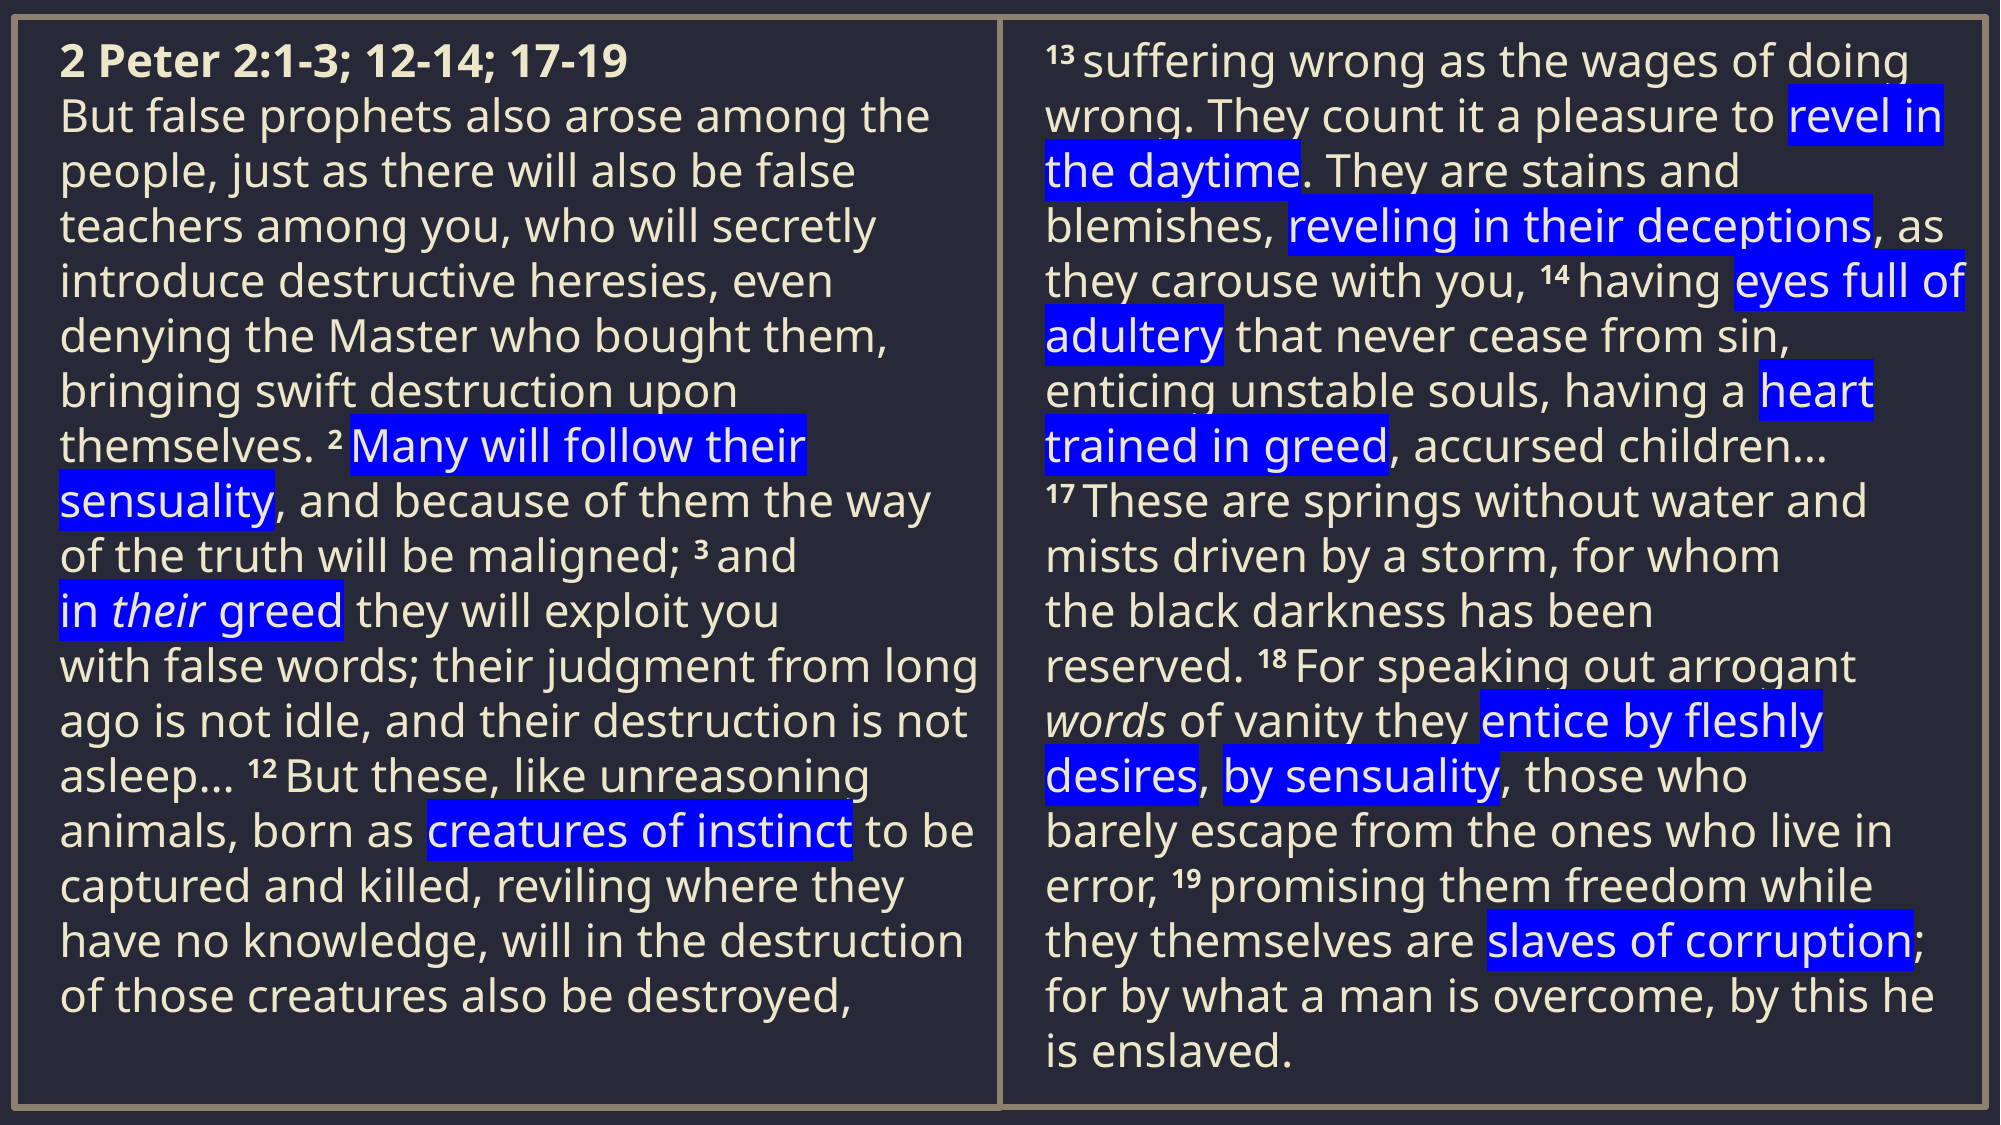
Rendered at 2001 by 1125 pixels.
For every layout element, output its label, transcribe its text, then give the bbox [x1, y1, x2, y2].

text_box 13 suffering wrong as the wages of doing wrong. They count it a pleasure to revel in the daytime. They are stains and blemishes, reveling in their deceptions, as they carouse with you, 14 having eyes full of adultery that never cease from sin, enticing unstable souls, having a heart trained in greed, accursed children… 17 These are springs without water and mists driven by a storm, for whom the black darkness has been reserved. 18 For speaking out arrogant words of vanity they entice by fleshly desires, by sensuality, those who barely escape from the ones who live in error, 19 promising them freedom while they themselves are slaves of corruption; for by what a man is overcome, by this he is enslaved. [999, 17, 1986, 1108]
list 2 Peter 2:1-3; 12-14; 17-19 But false prophets also arose among the people, just as there will also be false teachers among you, who will secretly introduce destructive heresies, even denying the Master who bought them, bringing swift destruction upon themselves. 2 Many will follow their sensuality, and because of them the way of the truth will be maligned; 3 and in their greed they will exploit you with false words; their judgment from long ago is not idle, and their destruction is not asleep… 12 But these, like unreasoning animals, born as creatures of instinct to be captured and killed, reviling where they have no knowledge, will in the destruction of those creatures also be destroyed, [14, 17, 999, 1108]
